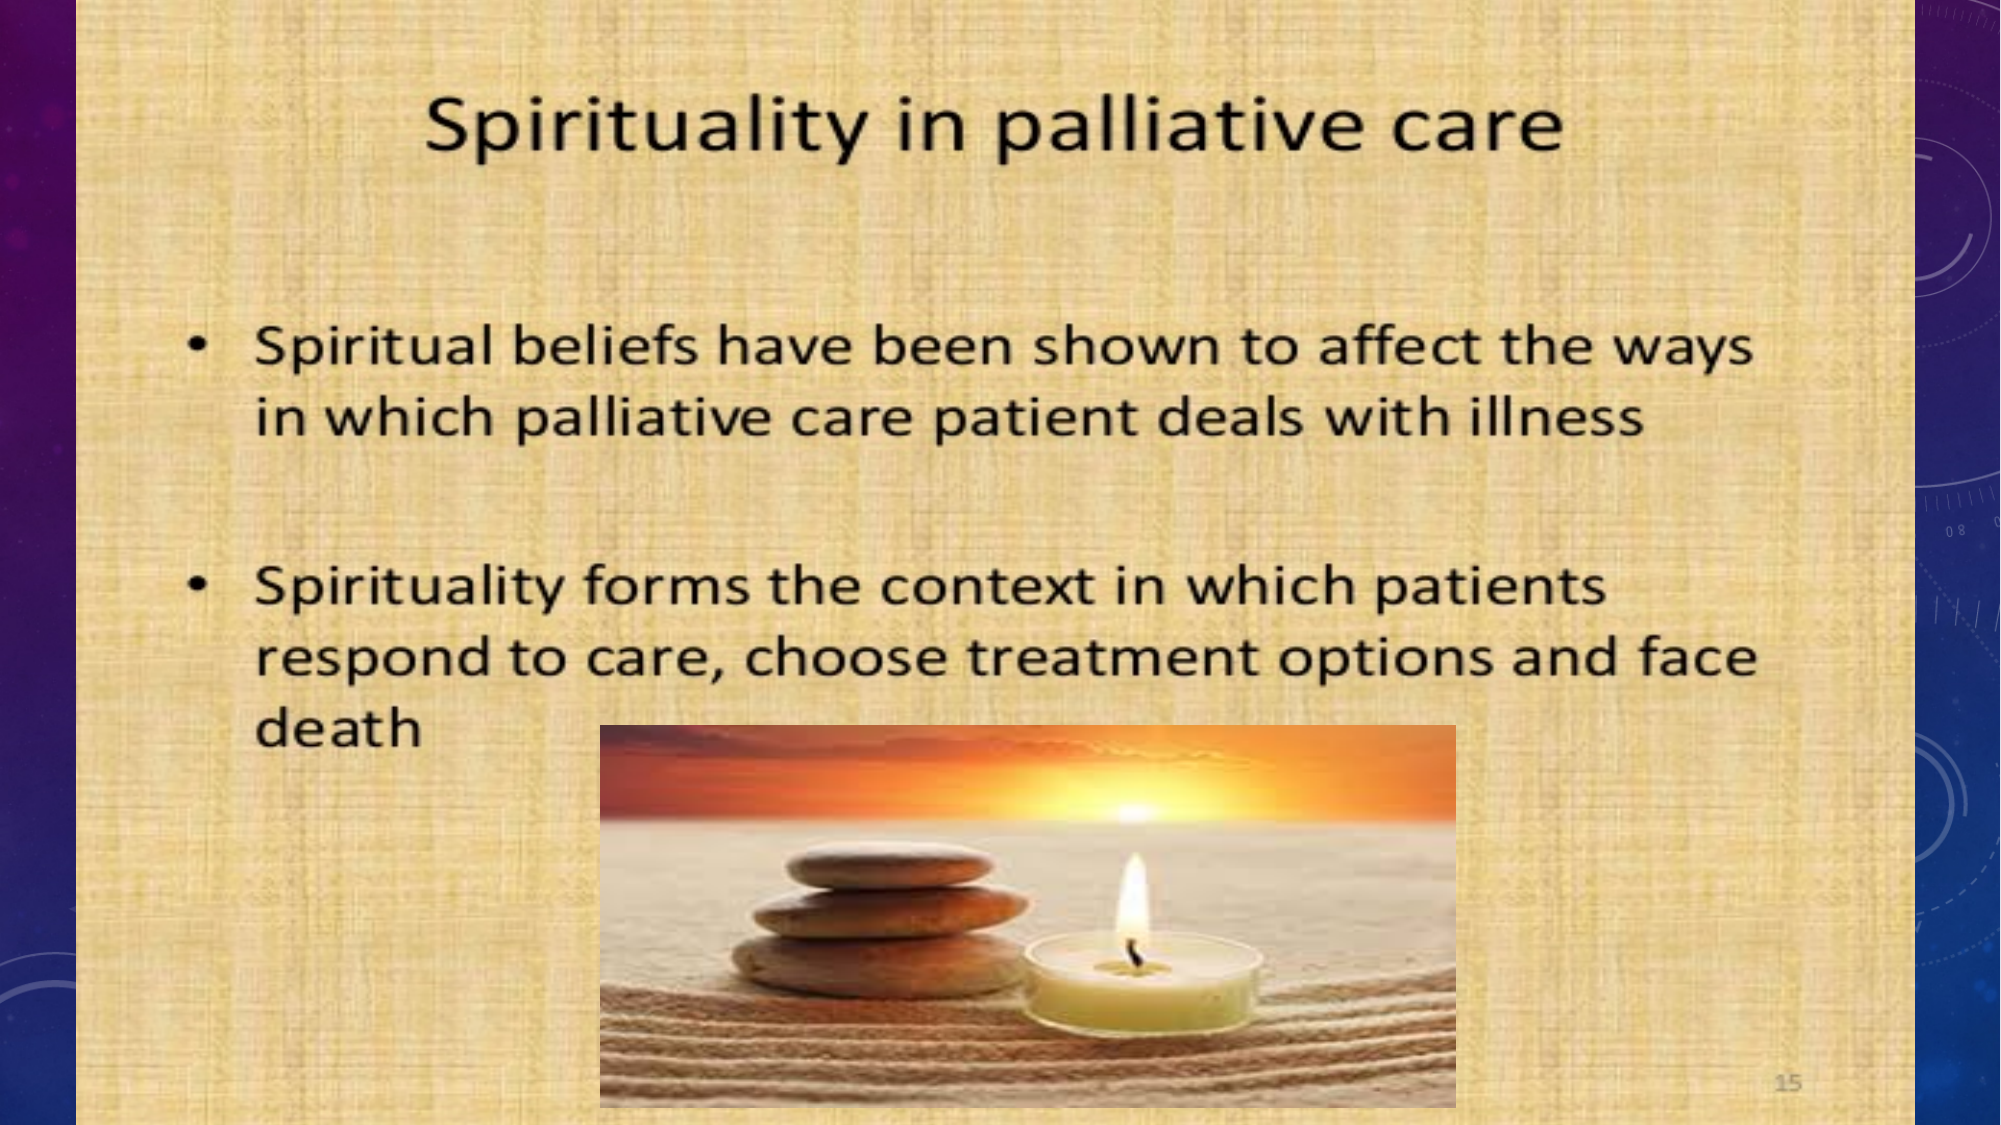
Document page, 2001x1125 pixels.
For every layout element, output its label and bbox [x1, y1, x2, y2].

picture [599, 724, 1456, 1109]
picture [1915, 0, 2001, 1125]
picture [0, 0, 75, 1125]
list [75, 0, 1915, 1125]
